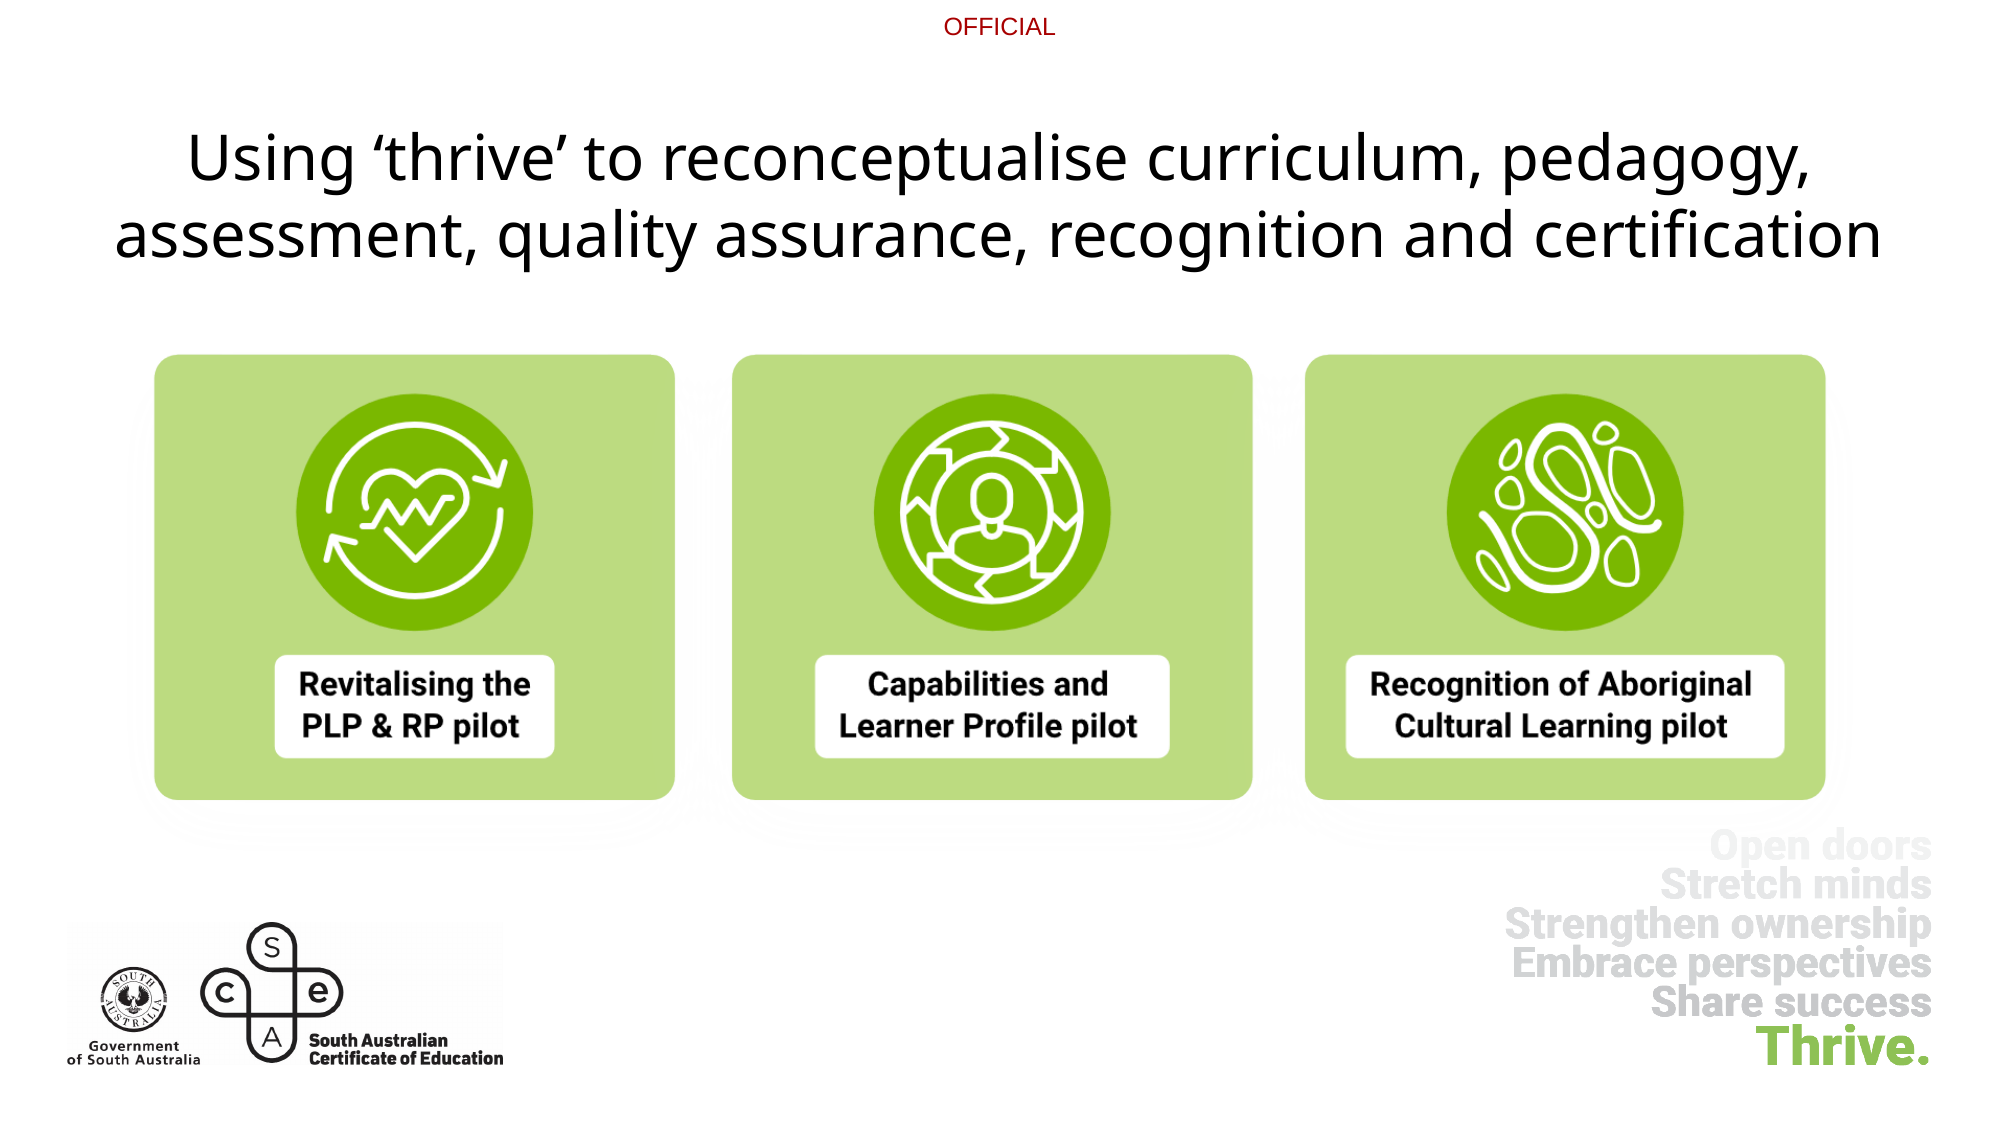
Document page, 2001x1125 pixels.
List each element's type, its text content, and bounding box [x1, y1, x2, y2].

text_box Using ‘thrive’ to reconceptualise curriculum, pedagogy, assessment, quality assurance, recognition and certification [96, 111, 1904, 271]
picture [47, 271, 1984, 1121]
